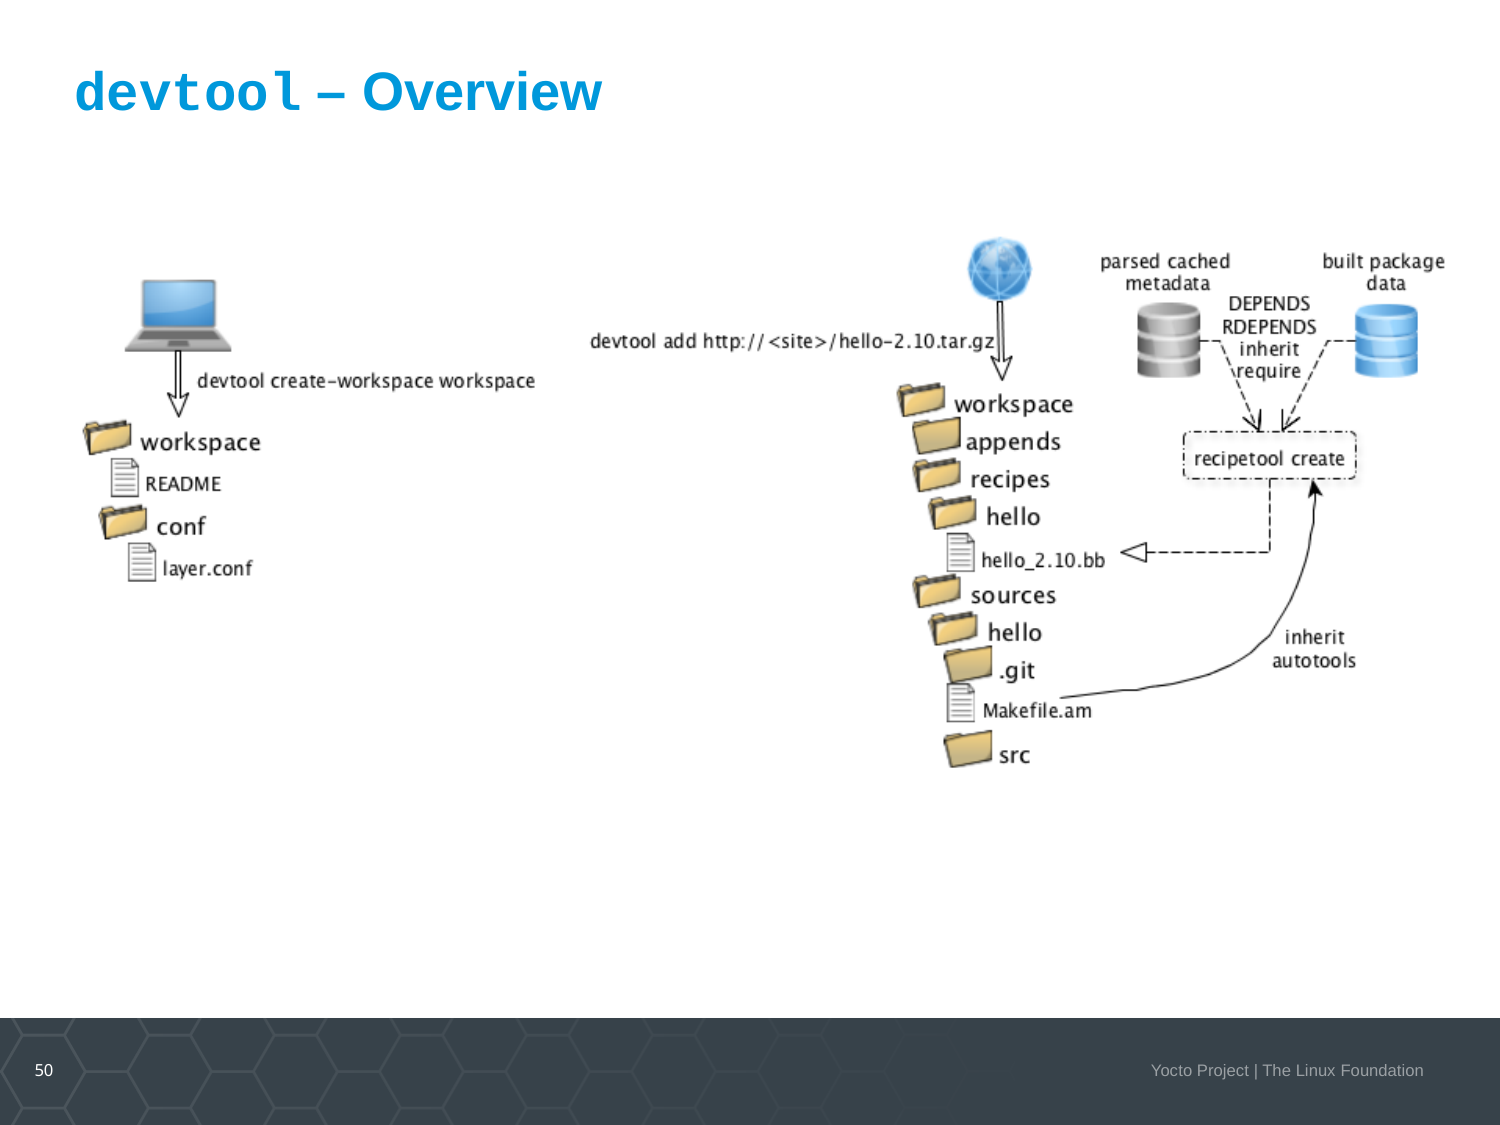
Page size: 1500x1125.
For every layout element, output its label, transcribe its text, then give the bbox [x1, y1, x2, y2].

picture [0, 0, 1500, 1125]
title devtool – Overview [74, 67, 1425, 213]
